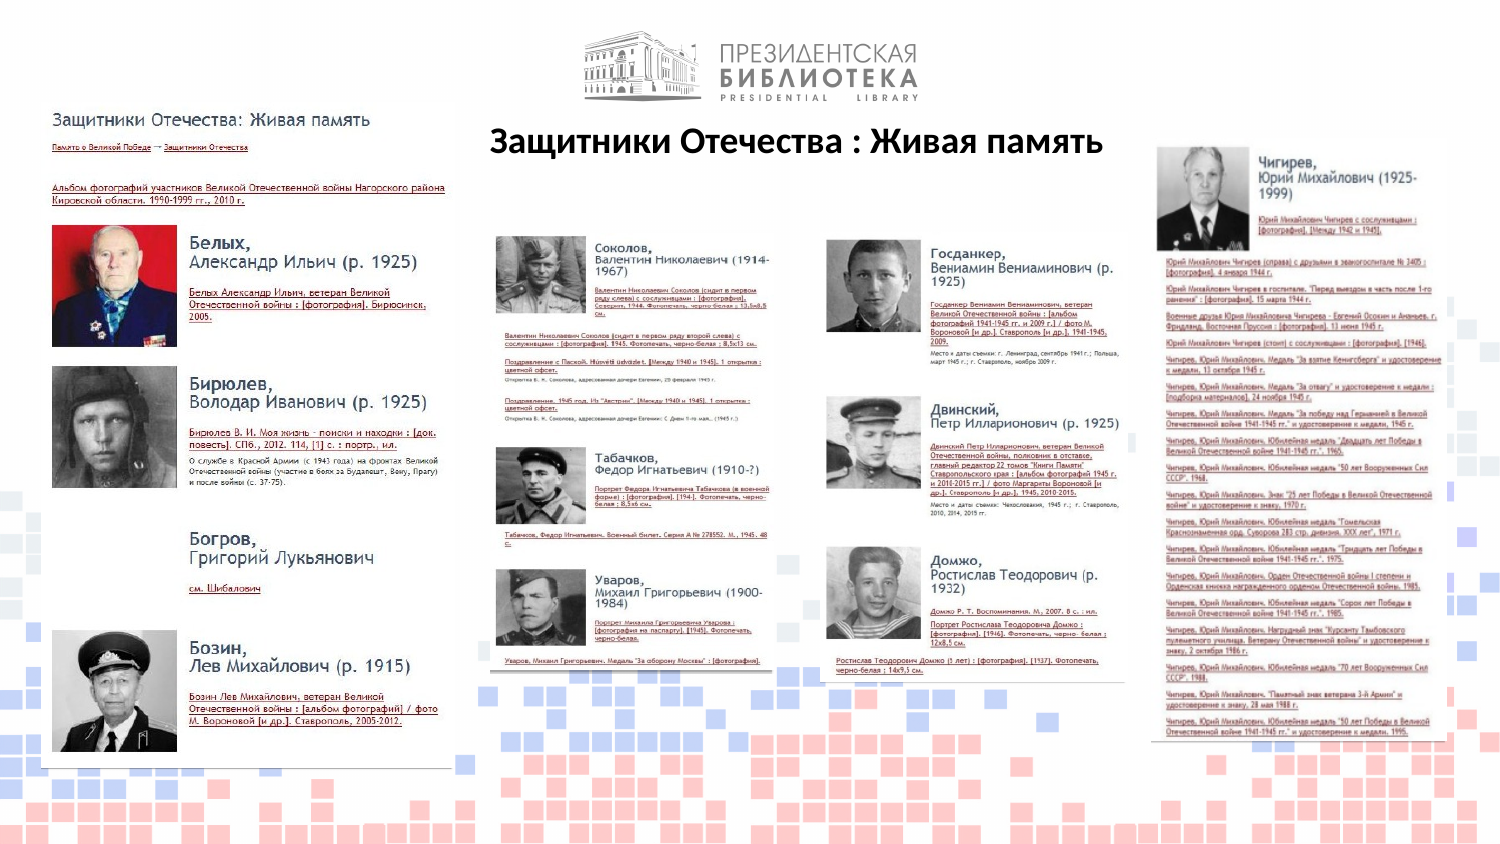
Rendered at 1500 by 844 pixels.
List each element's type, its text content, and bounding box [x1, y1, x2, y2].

picture [1151, 137, 1448, 742]
picture [490, 232, 774, 671]
picture [41, 102, 455, 768]
picture [820, 232, 1129, 682]
title Защитники Отечества : Живая память [121, 67, 1472, 209]
